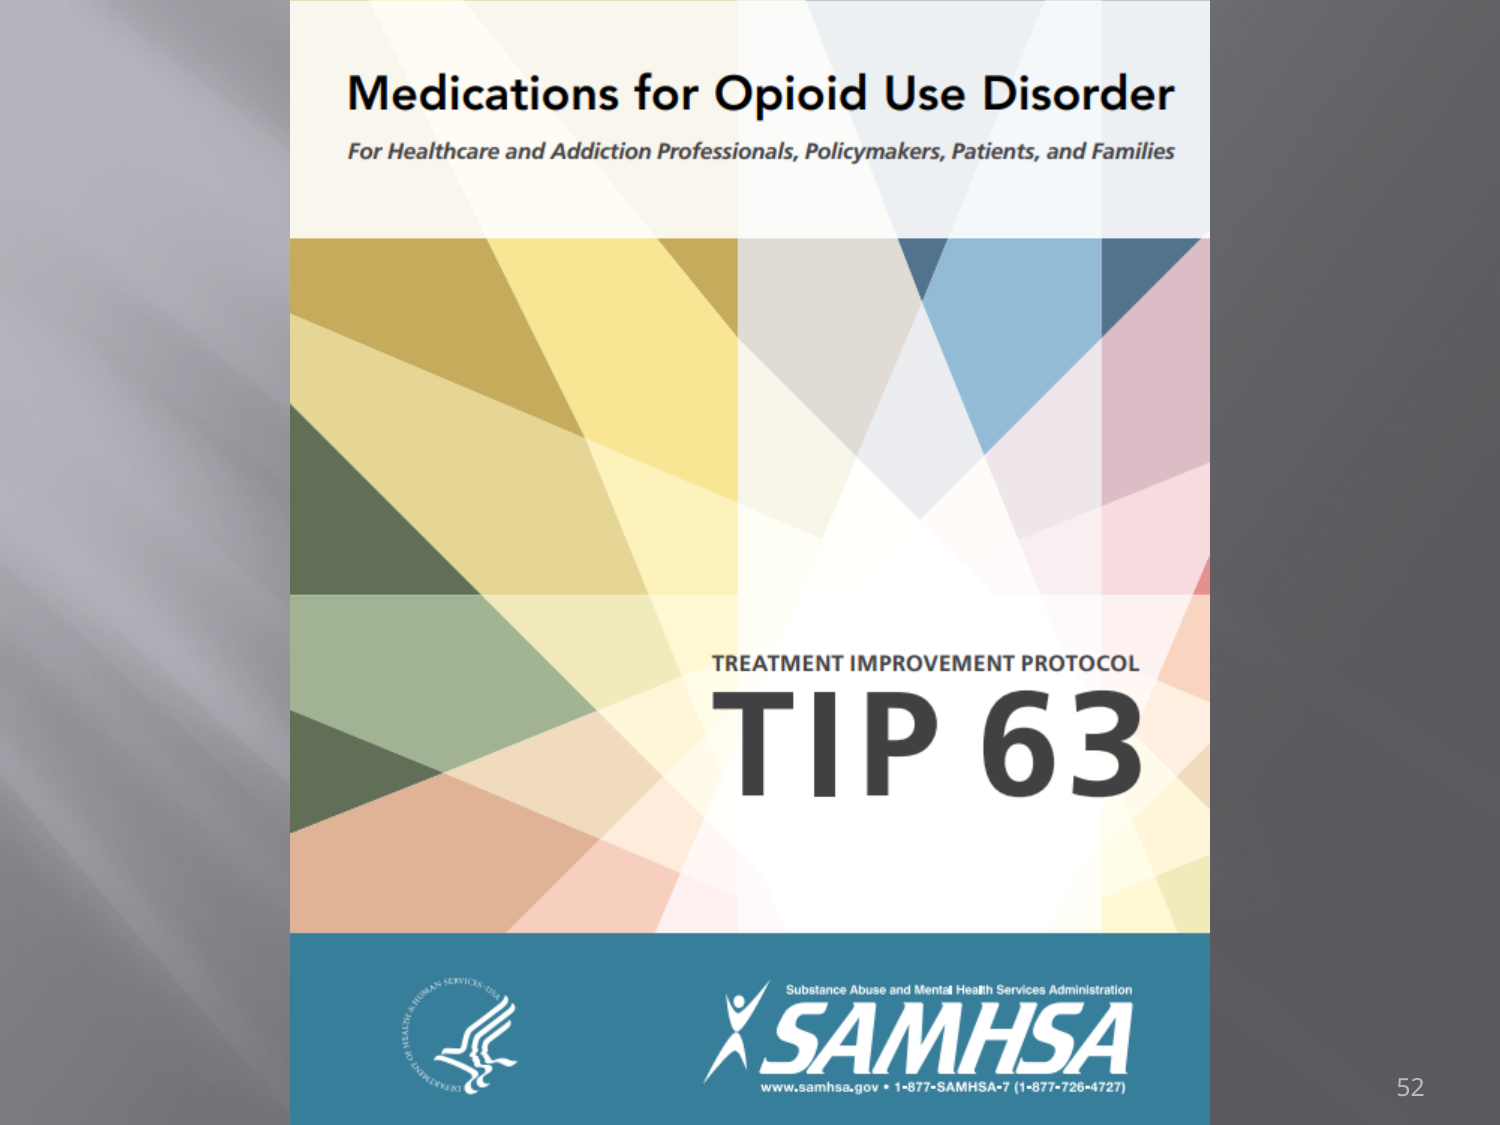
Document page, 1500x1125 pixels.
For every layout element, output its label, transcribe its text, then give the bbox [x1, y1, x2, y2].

picture [290, 0, 1210, 1125]
slide_number 52 [1299, 1052, 1425, 1113]
